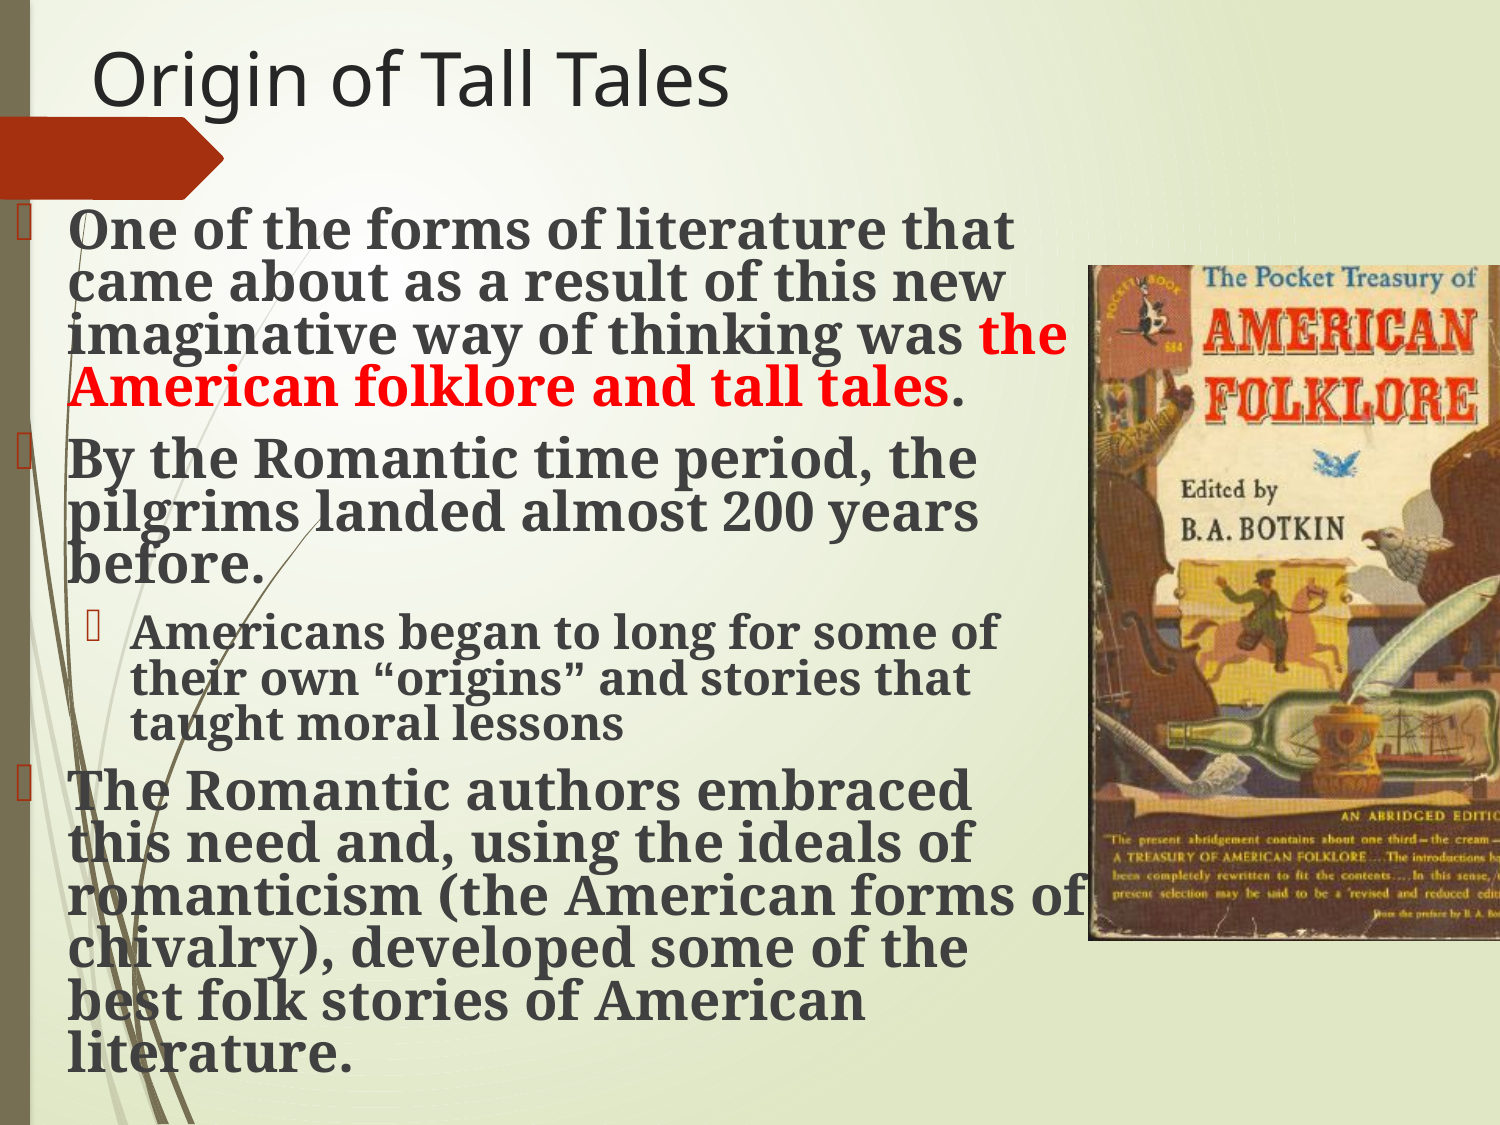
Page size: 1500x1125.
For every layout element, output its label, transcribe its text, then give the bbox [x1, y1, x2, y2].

title Origin of Tall Tales [75, 24, 1425, 139]
picture [1087, 265, 1500, 941]
list One of the forms of literature that came about as a result of this new imaginative way of thinking was the American folklore and tall tales. By the Romantic time period, the pilgrims landed almost 200 years before. Americans began to long for some of their own “origins” and stories that taught moral lessons The Romantic authors embraced this need and, using the ideals of romanticism (the American forms of chivalry), developed some of the best folk stories of American literature. [0, 200, 1102, 1100]
